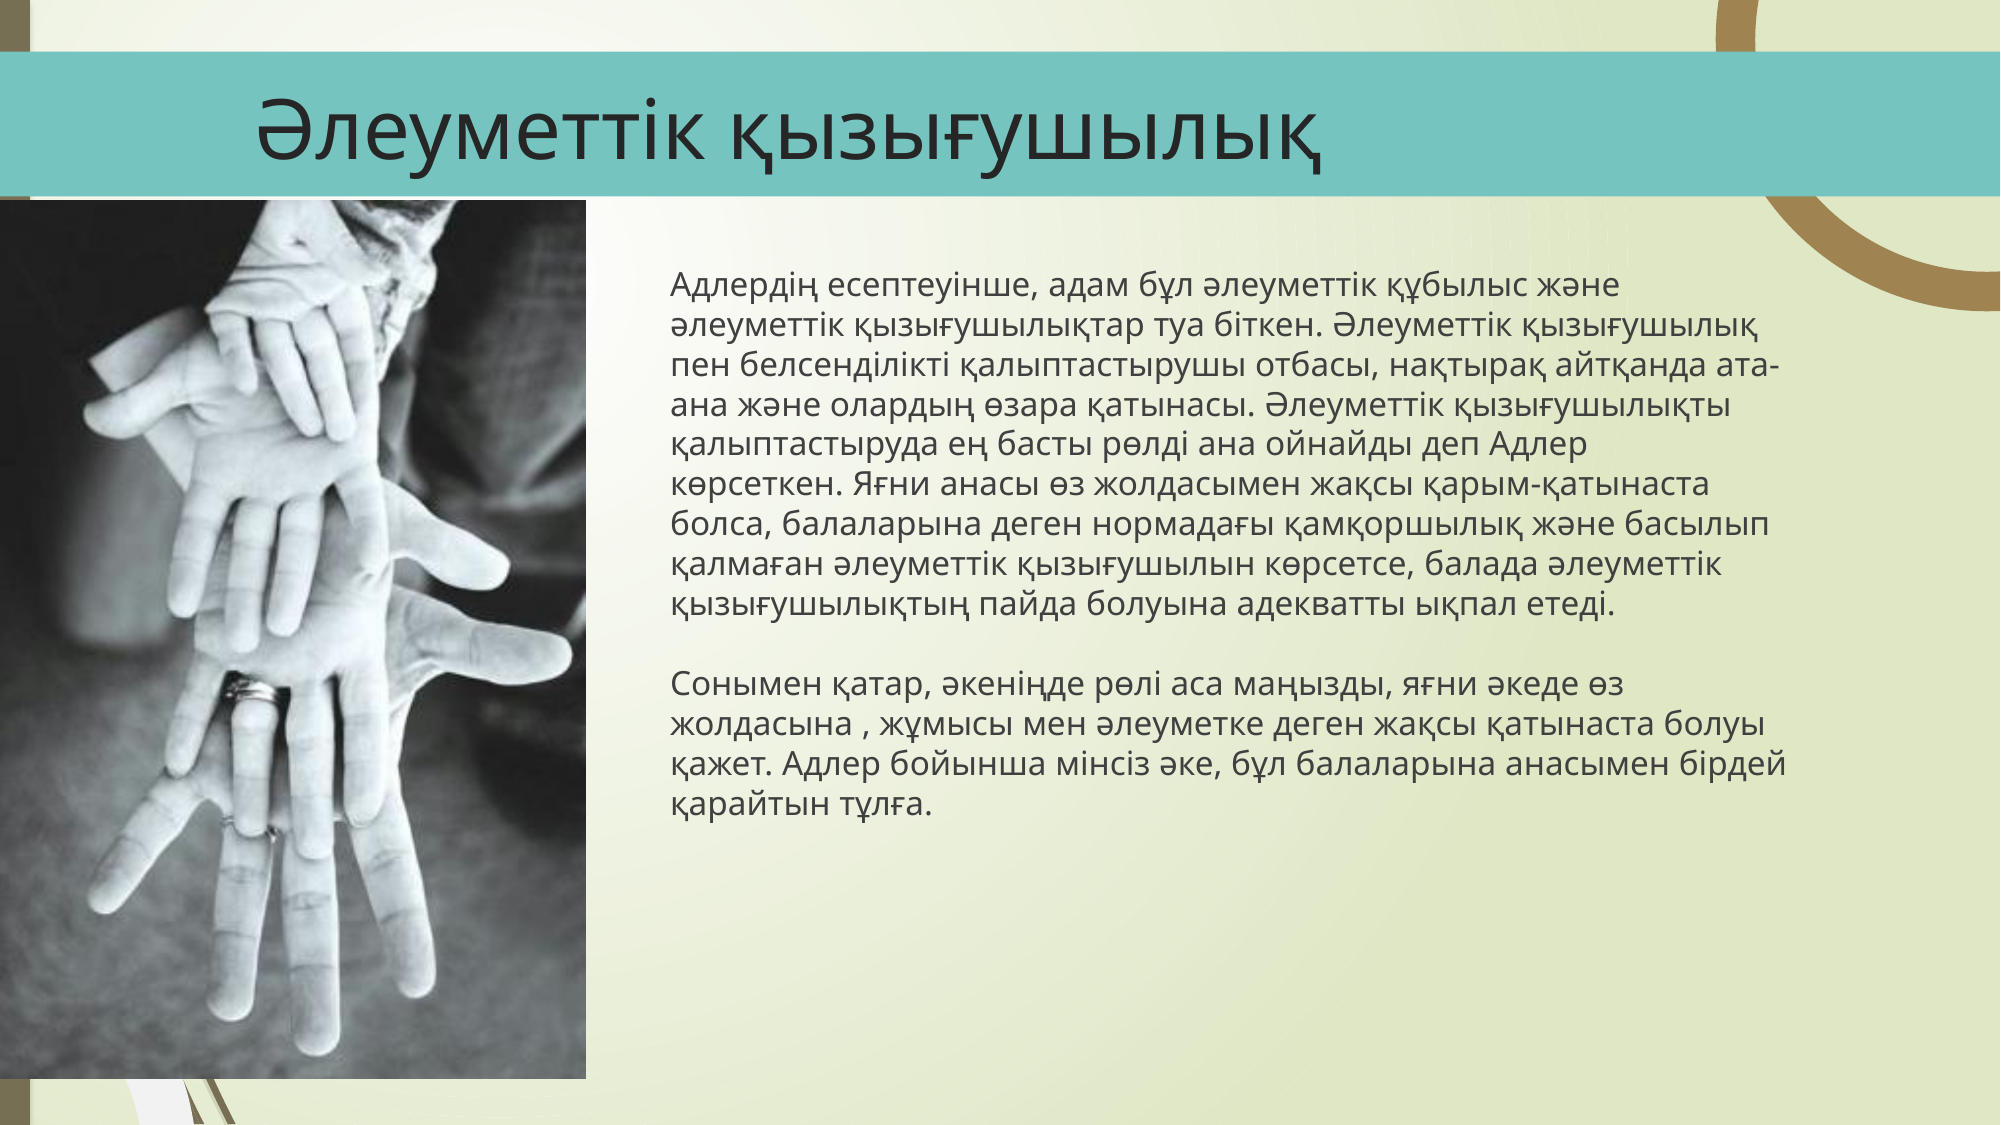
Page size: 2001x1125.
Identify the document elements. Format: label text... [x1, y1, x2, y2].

picture [0, 200, 586, 1080]
subtitle Адлердің есептеуінше, адам бұл әлеуметтік құбылыс және әлеуметтік қызығушылықтар туа біткен. Әлеуметтік қызығушылық пен белсенділікті қалыптастырушы отбасы, нақтырақ айтқанда ата- ана және олардың өзара қатынасы. Әлеуметтік қызығушылықты қалыптастыруда ең басты рөлді ана ойнайды деп Адлер көрсеткен. Яғни анасы өз жолдасымен жақсы қарым-қатынаста болса, балаларына деген нормадағы қамқоршылық және басылып қалмаған әлеуметтік қызығушылын көрсетсе, балада әлеуметтік қызығушылықтың пайда болуына адекватты ықпал етеді. Сонымен қатар, әкеніңде рөлі аса маңызды, яғни әкеде өз жолдасына , жұмысы мен әлеуметке деген жақсы қатынаста болуы қажет. Адлер бойынша мінсіз әке, бұл балаларына анасымен бірдей қарайтын тұлға. [655, 247, 1925, 1034]
title Әлеуметтік қызығушылық [239, 61, 1932, 187]
